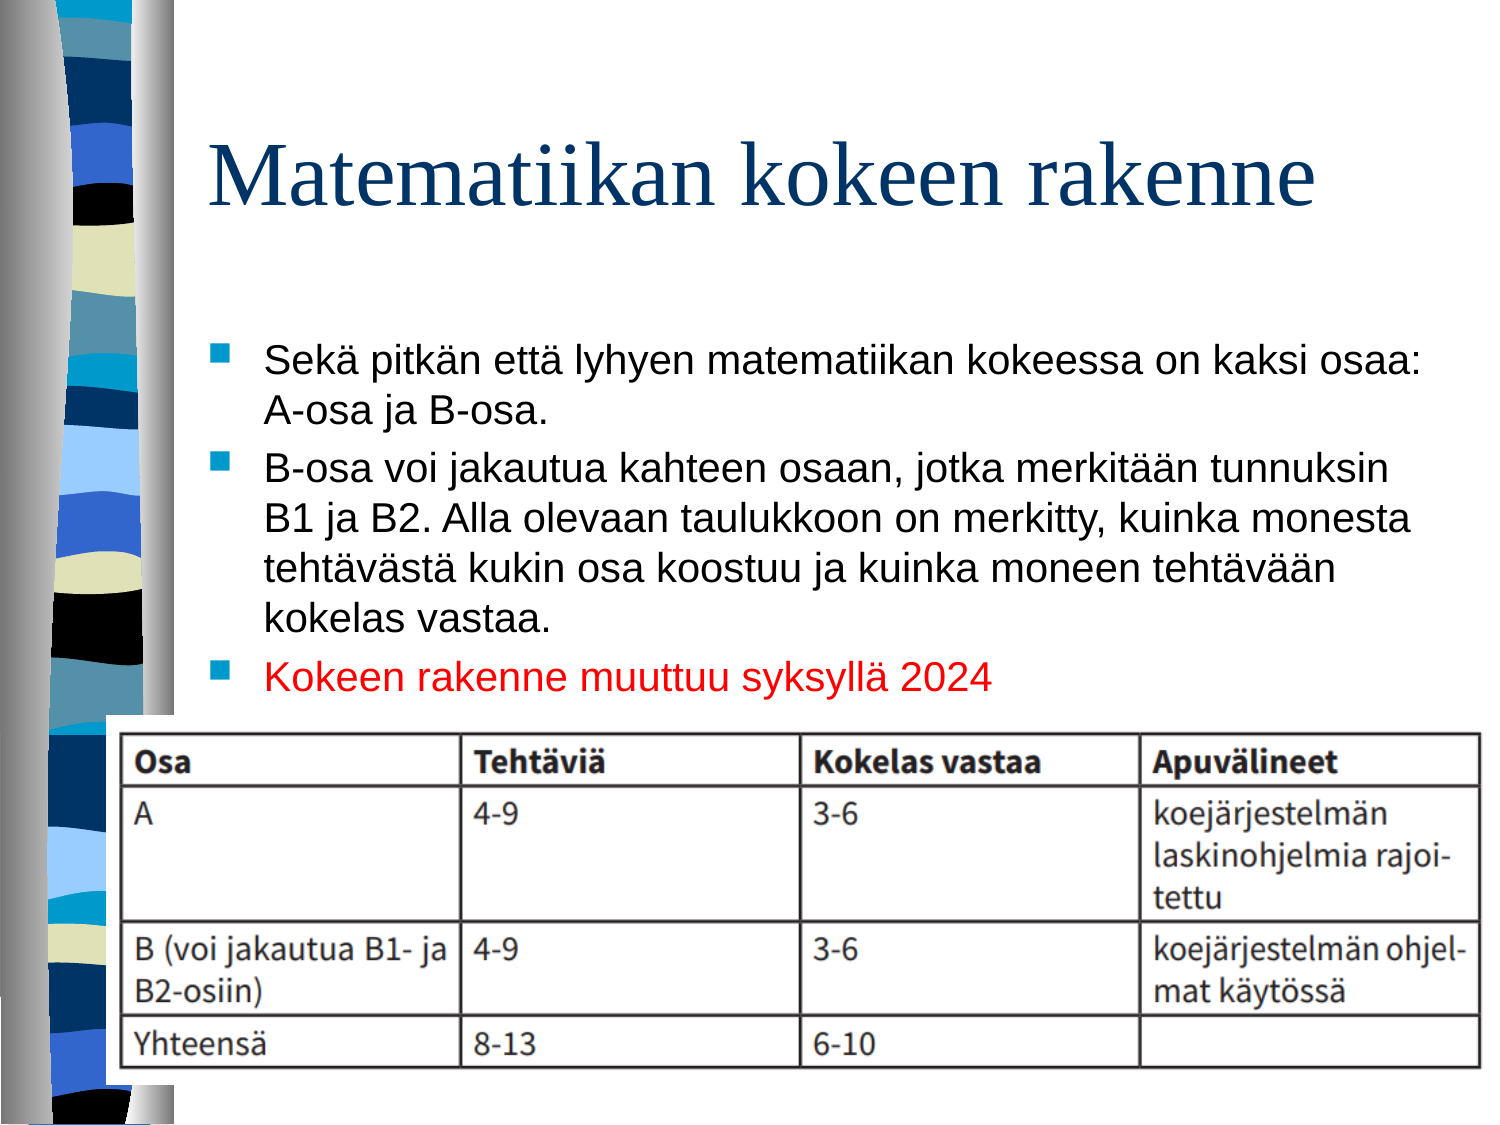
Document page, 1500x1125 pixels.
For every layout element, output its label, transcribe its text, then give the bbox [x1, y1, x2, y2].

list Sekä pitkän että lyhyen matematiikan kokeessa on kaksi osaa: A-osa ja B-osa. B-osa voi jakautua kahteen osaan, jotka merkitään tunnuksin B1 ja B2. Alla olevaan taulukkoon on merkitty, kuinka monesta tehtävästä kukin osa koostuu ja kuinka moneen tehtävään kokelas vastaa. Kokeen rakenne muuttuu syksyllä 2024 [192, 324, 1468, 714]
title Matematiikan kokeen rakenne [192, 75, 1468, 263]
picture [105, 715, 1500, 1085]
